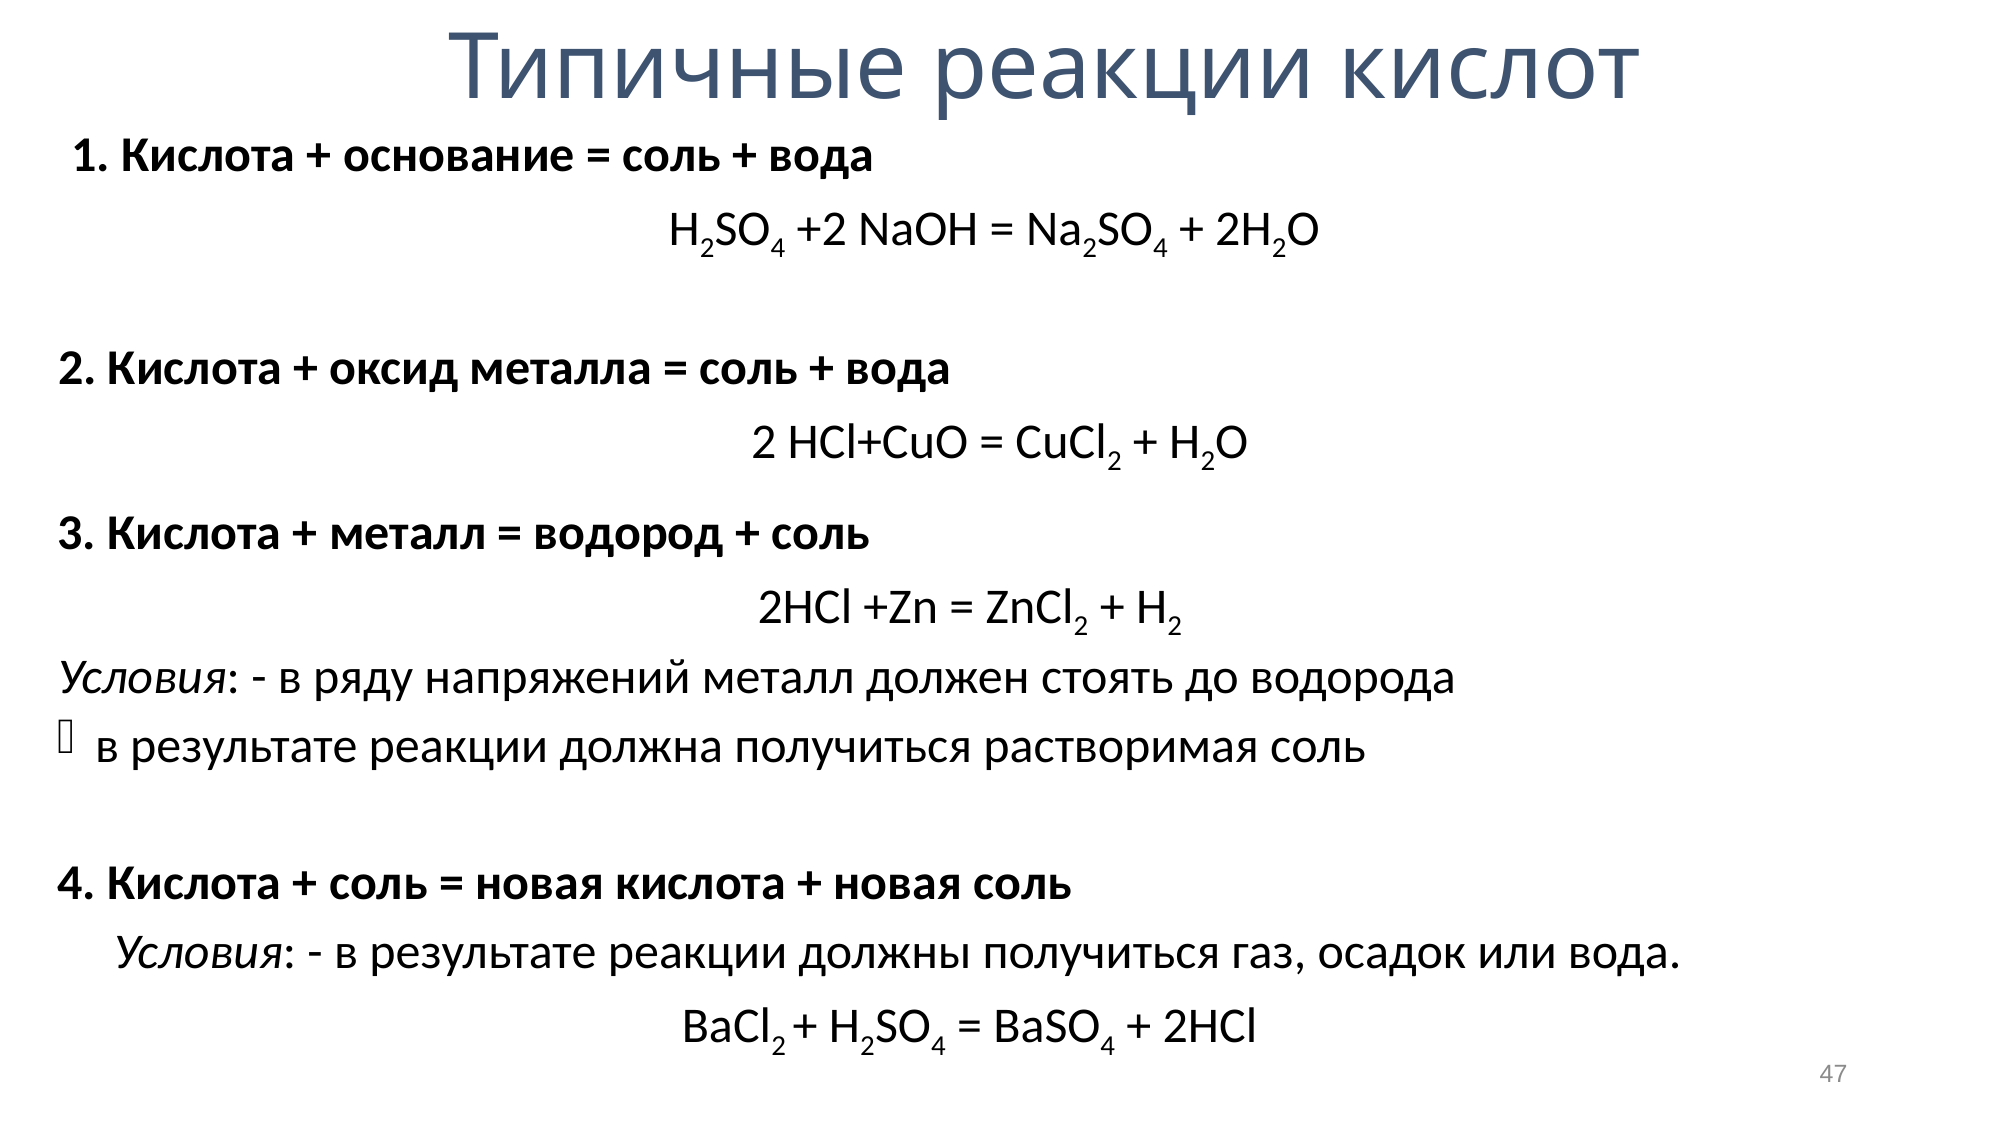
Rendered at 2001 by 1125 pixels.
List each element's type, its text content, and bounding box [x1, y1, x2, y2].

text_box 3. Кислота + металл = водород + соль 2HCl +Zn = ZnCl2 + H2 Условия: - в ряду напряжений металл должен стоять до водорода в результате реакции должна получиться растворимая соль 4. Кислота + соль = новая кислота + новая соль Условия: - в результате реакции должны получиться газ, осадок или вода. BaCl2 + H2SO4 = BaSO4 + 2HCl [42, 503, 1897, 1125]
title Типичные реакции кислот [433, 0, 1664, 125]
list 1. Кислота + основание = соль + вода H2SO4 +2 NaOH = Na2SO4 + 2H2O 2. Кислота + оксид металла = соль + вода 2 HCl+CuO = CuCl2 + H2O [43, 125, 1945, 409]
